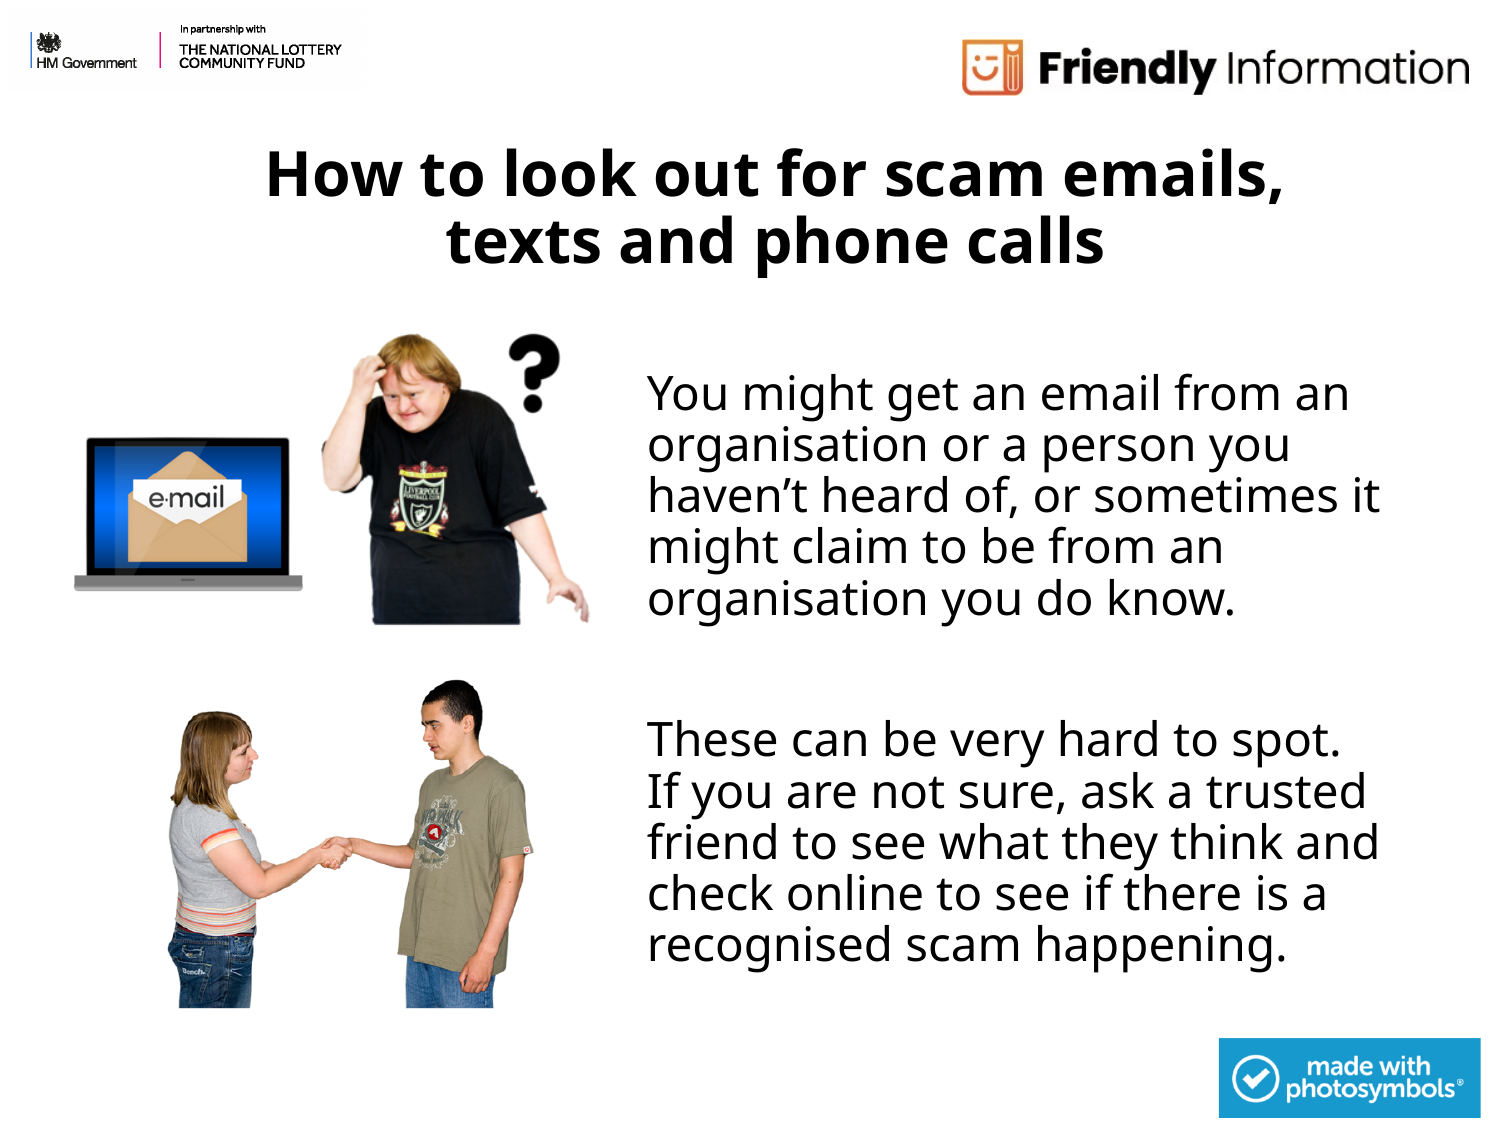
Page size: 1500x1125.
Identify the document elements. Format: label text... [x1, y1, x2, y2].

picture [69, 329, 606, 632]
picture [1218, 1036, 1481, 1118]
picture [163, 656, 538, 1031]
text_box How to look out for scam emails, texts and phone calls [168, 67, 1383, 285]
list You might get an email from an organisation or a person you haven’t heard of, or sometimes it might claim to be from an organisation you do know. These can be very hard to spot. If you are not sure, ask a trusted friend to see what they think and check online to see if there is a recognised scam happening. [631, 361, 1401, 1054]
picture [962, 39, 1469, 96]
picture [5, 7, 366, 93]
